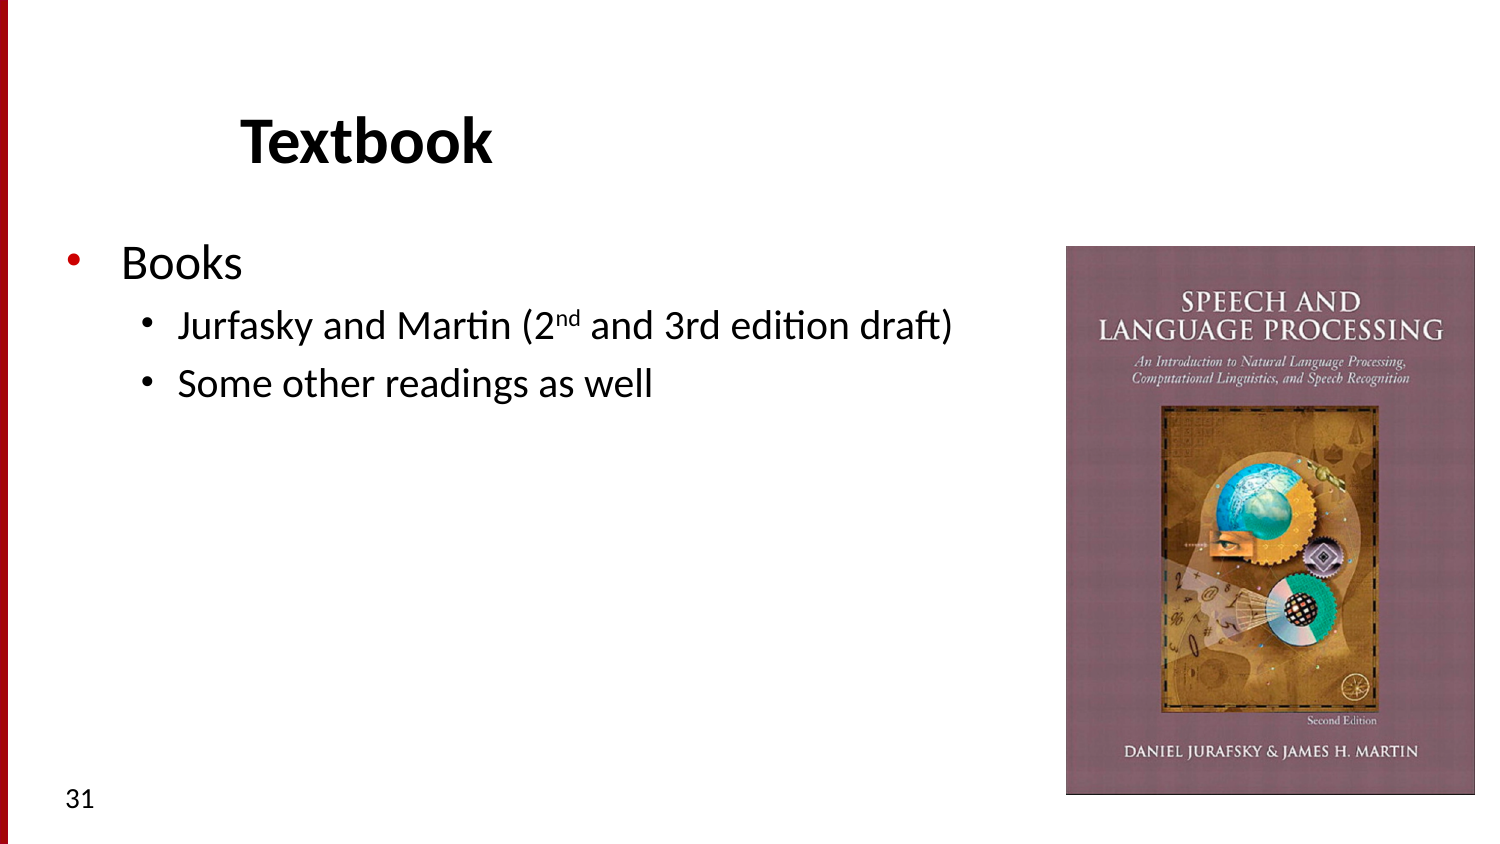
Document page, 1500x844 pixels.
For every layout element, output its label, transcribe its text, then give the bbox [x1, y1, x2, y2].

picture [1066, 246, 1476, 798]
slide_number 31 [49, 771, 158, 829]
list Books Jurfasky and Martin (2nd and 3rd edition draft) Some other readings as well [50, 221, 1063, 769]
title Textbook [225, 62, 1450, 185]
